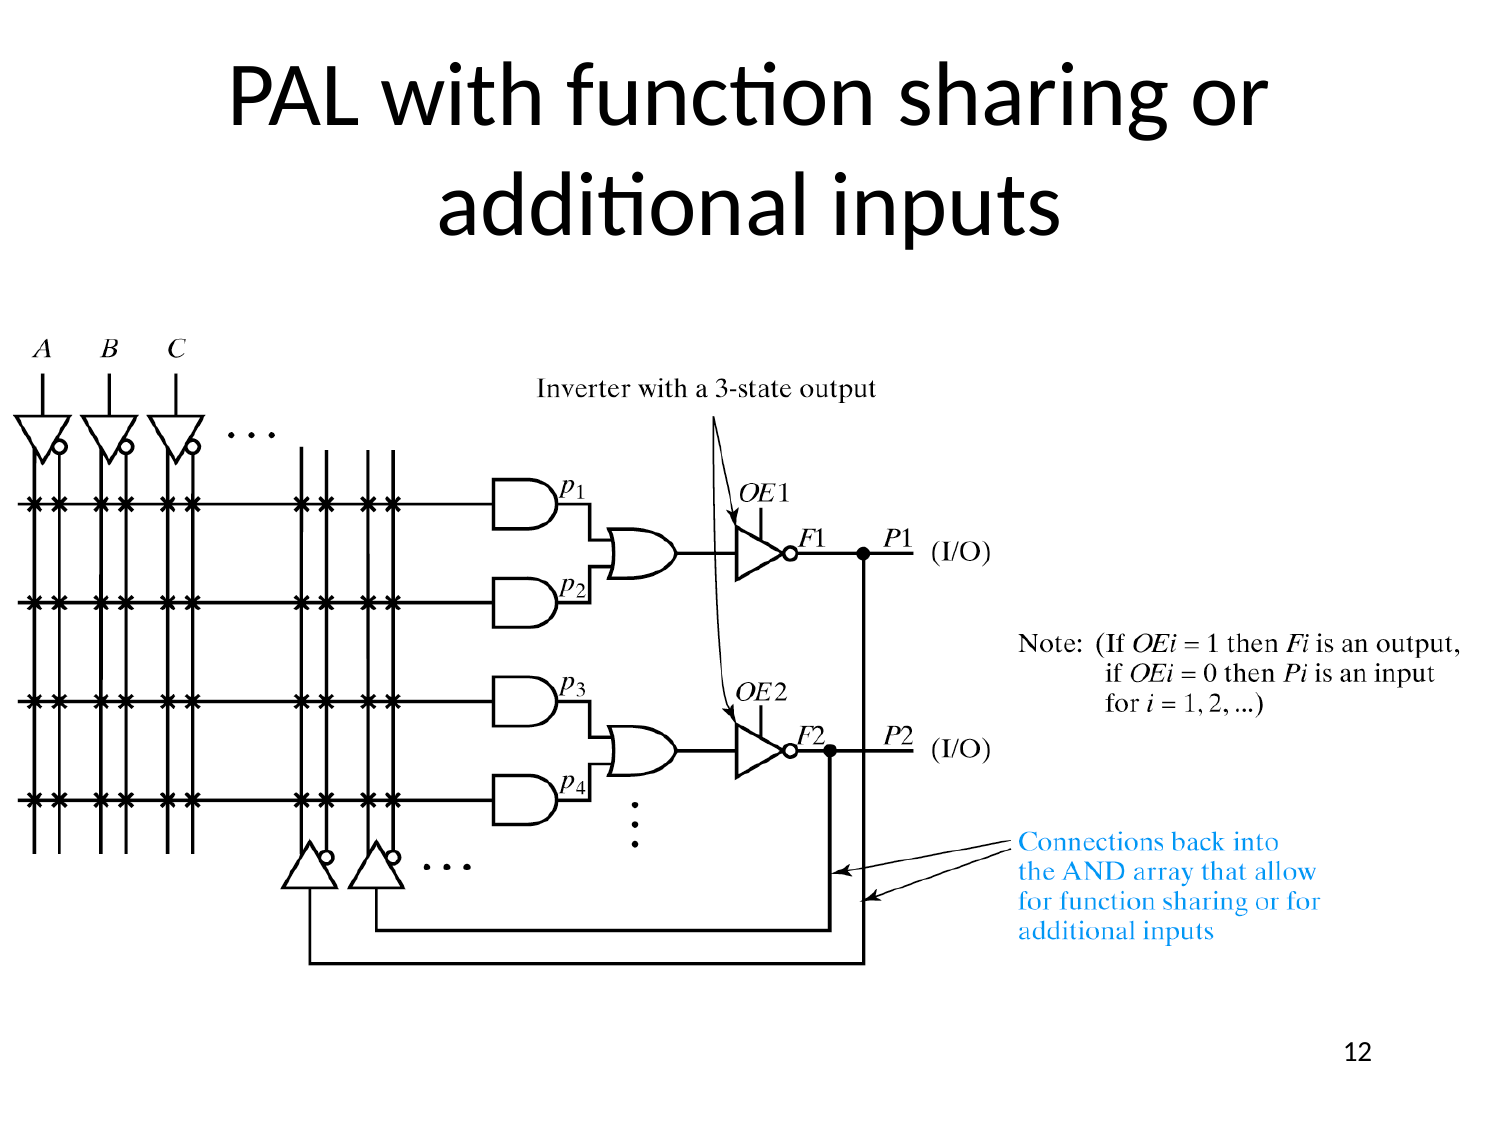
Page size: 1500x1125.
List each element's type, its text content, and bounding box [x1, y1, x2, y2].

picture [12, 330, 1488, 1004]
slide_number 12 [1074, 1024, 1388, 1101]
title PAL with function sharing or additional inputs [112, 49, 1388, 238]
